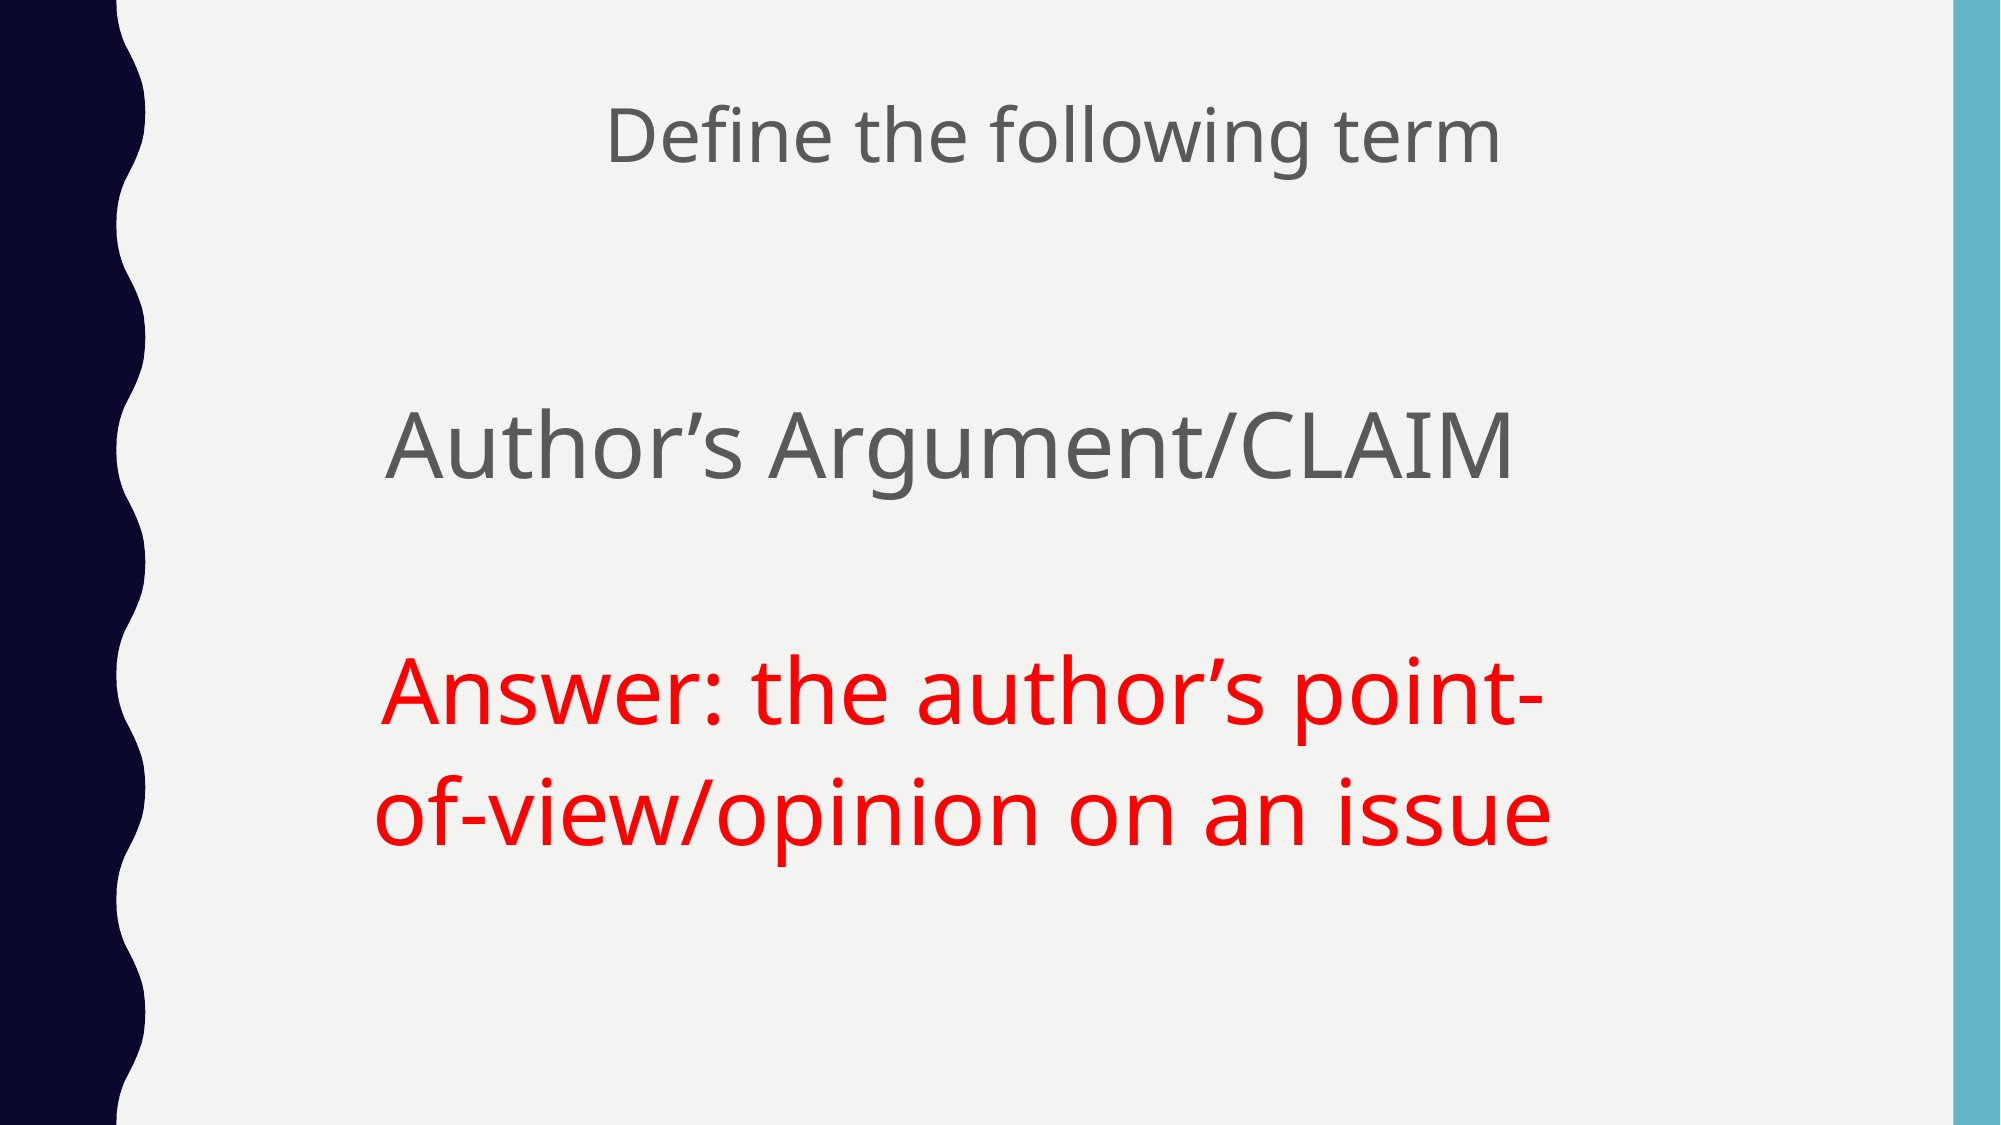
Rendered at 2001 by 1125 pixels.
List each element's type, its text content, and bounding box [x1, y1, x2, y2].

list Define the following term [245, 70, 1863, 252]
list Author’s Argument/CLAIM Answer: the author’s point-of-view/opinion on an issue [315, 368, 1613, 973]
